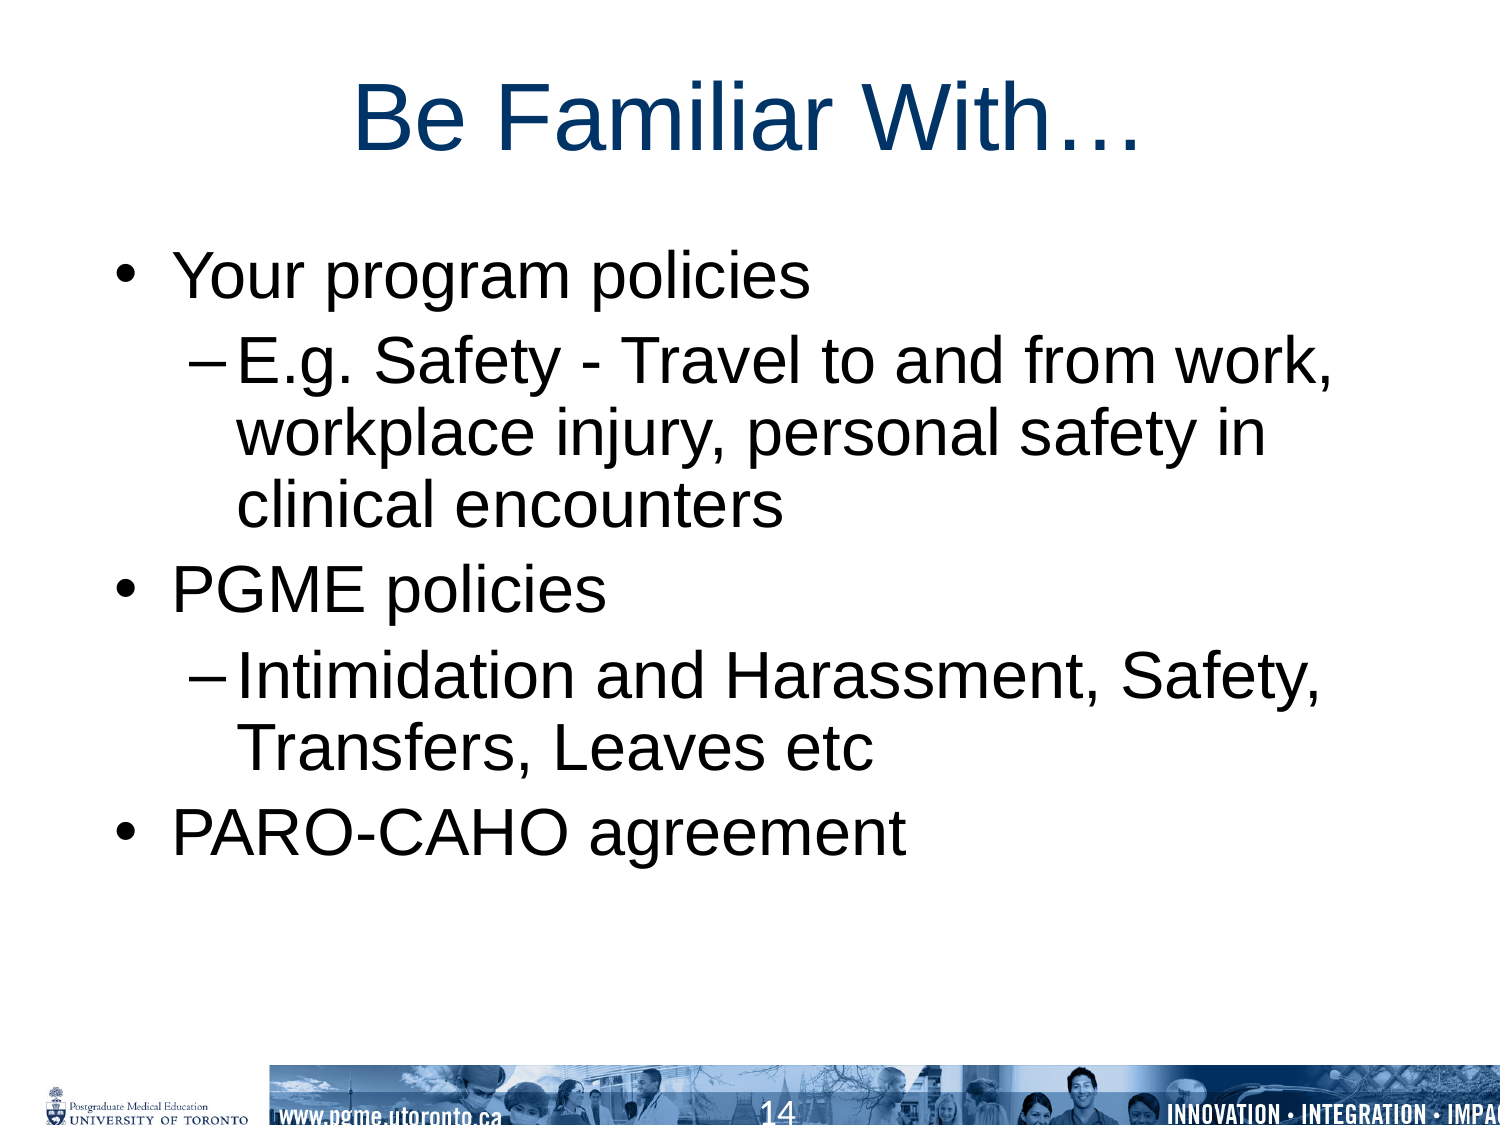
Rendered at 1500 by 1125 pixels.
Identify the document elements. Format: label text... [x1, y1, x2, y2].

title Be Familiar With… [75, 47, 1425, 196]
list Your program policies E.g. Safety - Travel to and from work, workplace injury, personal safety in clinical encounters PGME policies Intimidation and Harassment, Safety, Transfers, Leaves etc PARO-CAHO agreement [99, 233, 1450, 1017]
picture [27, 1065, 1500, 1125]
picture [782, 1106, 789, 1116]
